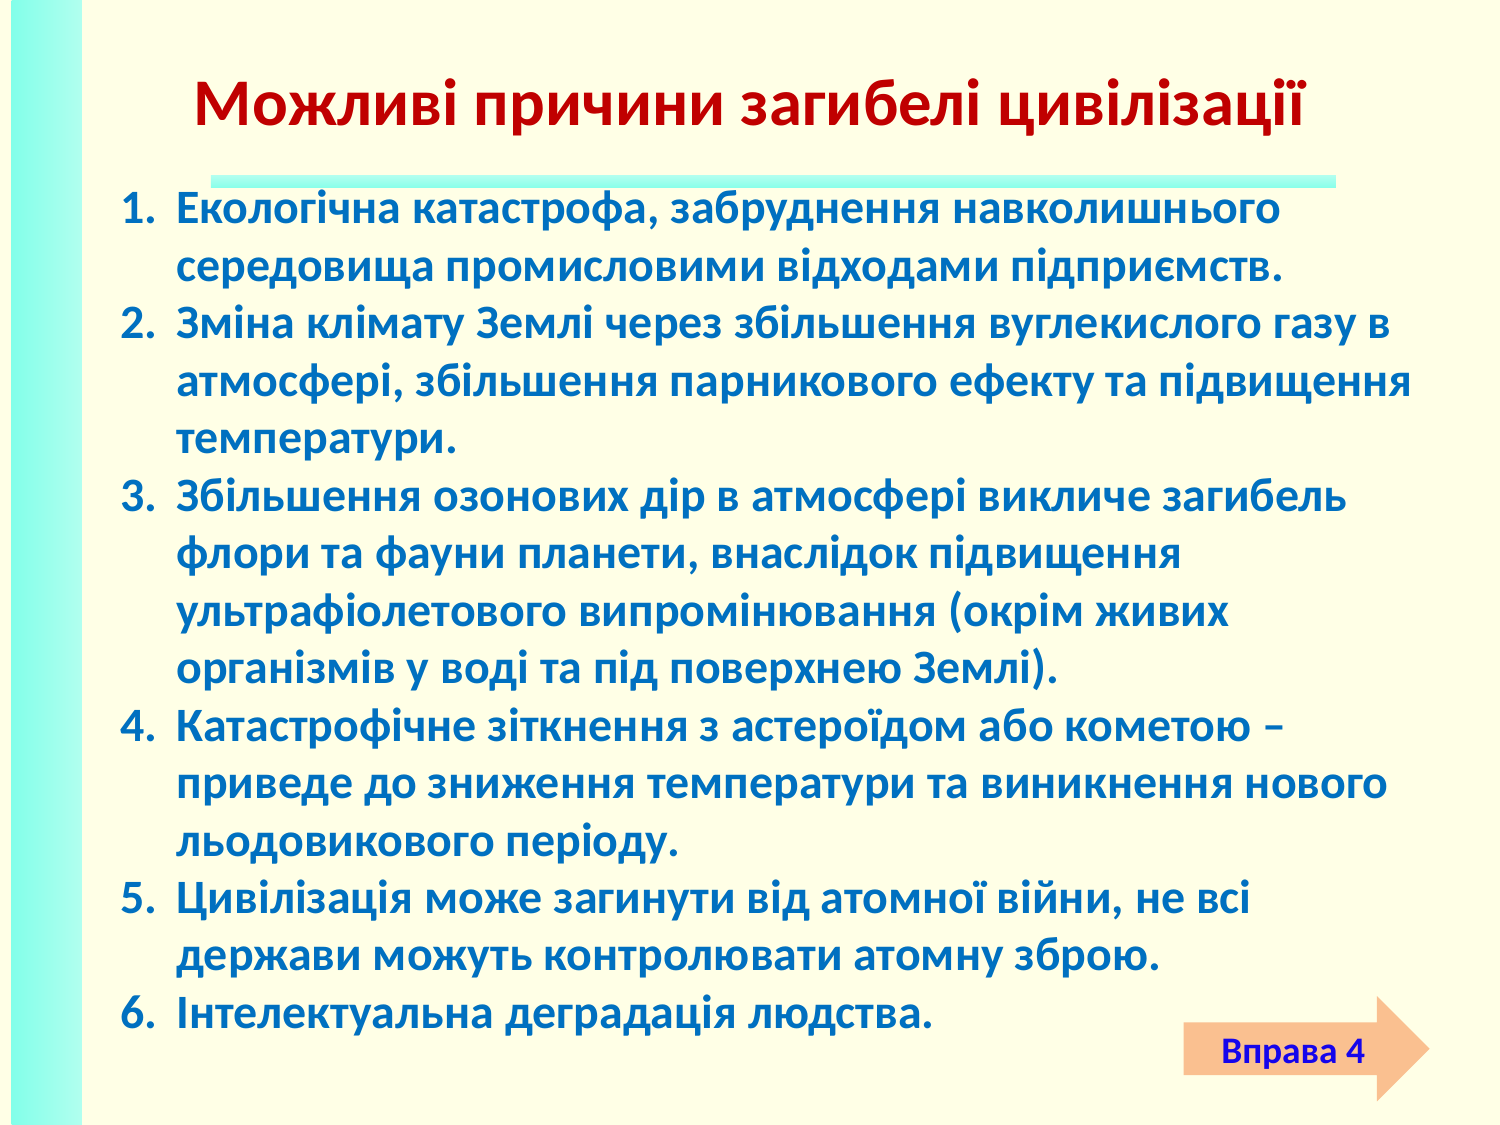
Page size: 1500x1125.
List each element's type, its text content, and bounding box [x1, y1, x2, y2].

text_box Вправа 4 [1181, 994, 1432, 1104]
text_box [11, 0, 82, 1125]
title Можливі причини загибелі цивілізації [82, 45, 1425, 153]
text_box Екологічна катастрофа, забруднення навколишнього середовища промисловими відходами підприємств. Зміна клімату Землі через збільшення вуглекислого газу в атмосфері, збільшення парникового ефекту та підвищення температури. Збільшення озонових дір в атмосфері викличе загибель флори та фауни планети, внаслідок підвищення ультрафіолетового випромінювання (окрім живих організмів у воді та під поверхнею Землі). Катастрофічне зіткнення з астероїдом або кометою – приведе до зниження температури та виникнення нового льодовикового періоду. Цивілізація може загинути від атомної війни, не всі держави можуть контролювати атомну зброю. Інтелектуальна деградація людства. [105, 168, 1465, 1046]
